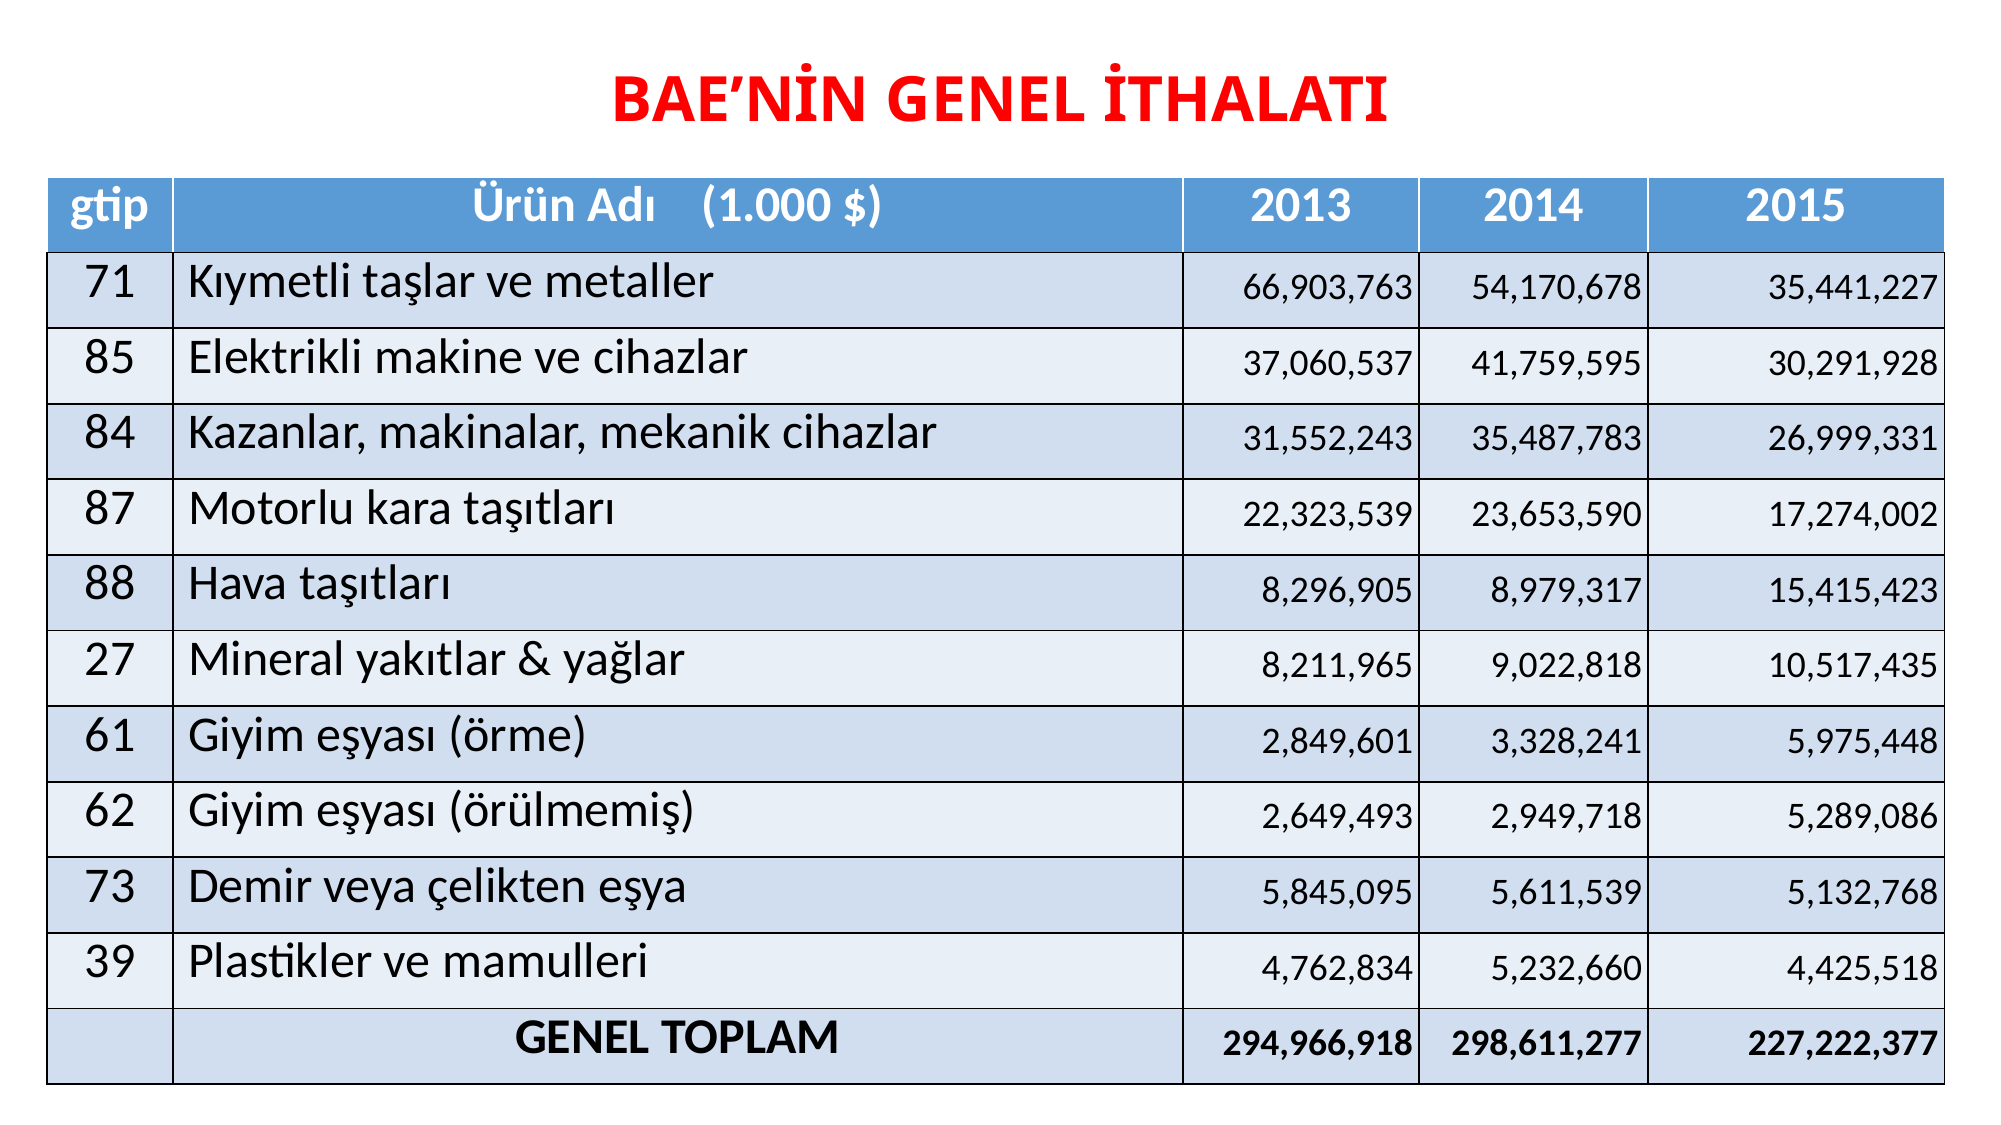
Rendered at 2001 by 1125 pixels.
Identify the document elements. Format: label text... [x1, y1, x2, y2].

table_cell 8,211,965 [1184, 631, 1418, 705]
table_cell 84 [48, 405, 172, 478]
table_header 2015 [1649, 178, 1944, 252]
table_cell 62 [48, 783, 172, 856]
table_cell 31,552,243 [1184, 405, 1418, 478]
table_header gtip [48, 178, 172, 252]
table_cell Motorlu kara taşıtları [174, 480, 1182, 554]
table_cell 30,291,928 [1649, 329, 1944, 403]
table_cell 5,289,086 [1649, 783, 1944, 856]
table_cell 2,849,601 [1184, 707, 1418, 781]
table_cell 23,653,590 [1420, 480, 1647, 554]
table_cell Kazanlar, makinalar, mekanik cihazlar [174, 405, 1182, 478]
table_cell 87 [48, 480, 172, 554]
table_cell 8,296,905 [1184, 556, 1418, 630]
table_cell Demir veya çelikten eşya [174, 858, 1182, 932]
table_cell 5,232,660 [1420, 934, 1647, 1008]
table_cell 71 [48, 253, 172, 327]
table_cell 5,611,539 [1420, 858, 1647, 932]
table_cell 37,060,537 [1184, 329, 1418, 403]
table_cell 5,132,768 [1649, 858, 1944, 932]
table_cell Elektrikli makine ve cihazlar [174, 329, 1182, 403]
table_cell Mineral yakıtlar & yağlar [174, 631, 1182, 705]
table_cell 73 [48, 858, 172, 932]
table_cell 227,222,377 [1649, 1009, 1944, 1083]
table_cell 5,845,095 [1184, 858, 1418, 932]
table_cell 10,517,435 [1649, 631, 1944, 705]
table_cell Giyim eşyası (örülmemiş) [174, 783, 1182, 856]
table_cell 54,170,678 [1420, 253, 1647, 327]
table_cell 2,649,493 [1184, 783, 1418, 856]
table_cell Plastikler ve mamulleri [174, 934, 1182, 1008]
table_cell 9,022,818 [1420, 631, 1647, 705]
table_cell 39 [48, 934, 172, 1008]
table_cell 15,415,423 [1649, 556, 1944, 630]
table_cell 3,328,241 [1420, 707, 1647, 781]
table_cell 2,949,718 [1420, 783, 1647, 856]
table_header Ürün Adı (1.000 $) [174, 178, 1182, 252]
table_cell Hava taşıtları [174, 556, 1182, 630]
table_cell 5,975,448 [1649, 707, 1944, 781]
table_cell 35,487,783 [1420, 405, 1647, 478]
table_cell 26,999,331 [1649, 405, 1944, 478]
table_cell 4,762,834 [1184, 934, 1418, 1008]
table_cell Giyim eşyası (örme) [174, 707, 1182, 781]
table_cell 22,323,539 [1184, 480, 1418, 554]
title BAE’NİN GENEL İTHALATI [137, 59, 1863, 143]
table_cell 66,903,763 [1184, 253, 1418, 327]
table_header 2013 [1184, 178, 1418, 252]
table_cell GENEL TOPLAM [174, 1009, 1182, 1083]
table_cell 61 [48, 707, 172, 781]
table_cell 27 [48, 631, 172, 705]
table_cell 294,966,918 [1184, 1009, 1418, 1083]
table_cell 85 [48, 329, 172, 403]
table_cell 4,425,518 [1649, 934, 1944, 1008]
table_cell 88 [48, 556, 172, 630]
table_cell Kıymetli taşlar ve metaller [174, 253, 1182, 327]
table_cell 8,979,317 [1420, 556, 1647, 630]
table_cell 298,611,277 [1420, 1009, 1647, 1083]
table_cell 41,759,595 [1420, 329, 1647, 403]
table_cell 35,441,227 [1649, 253, 1944, 327]
table_cell [48, 1009, 172, 1083]
table_header 2014 [1420, 178, 1647, 252]
table_cell 17,274,002 [1649, 480, 1944, 554]
